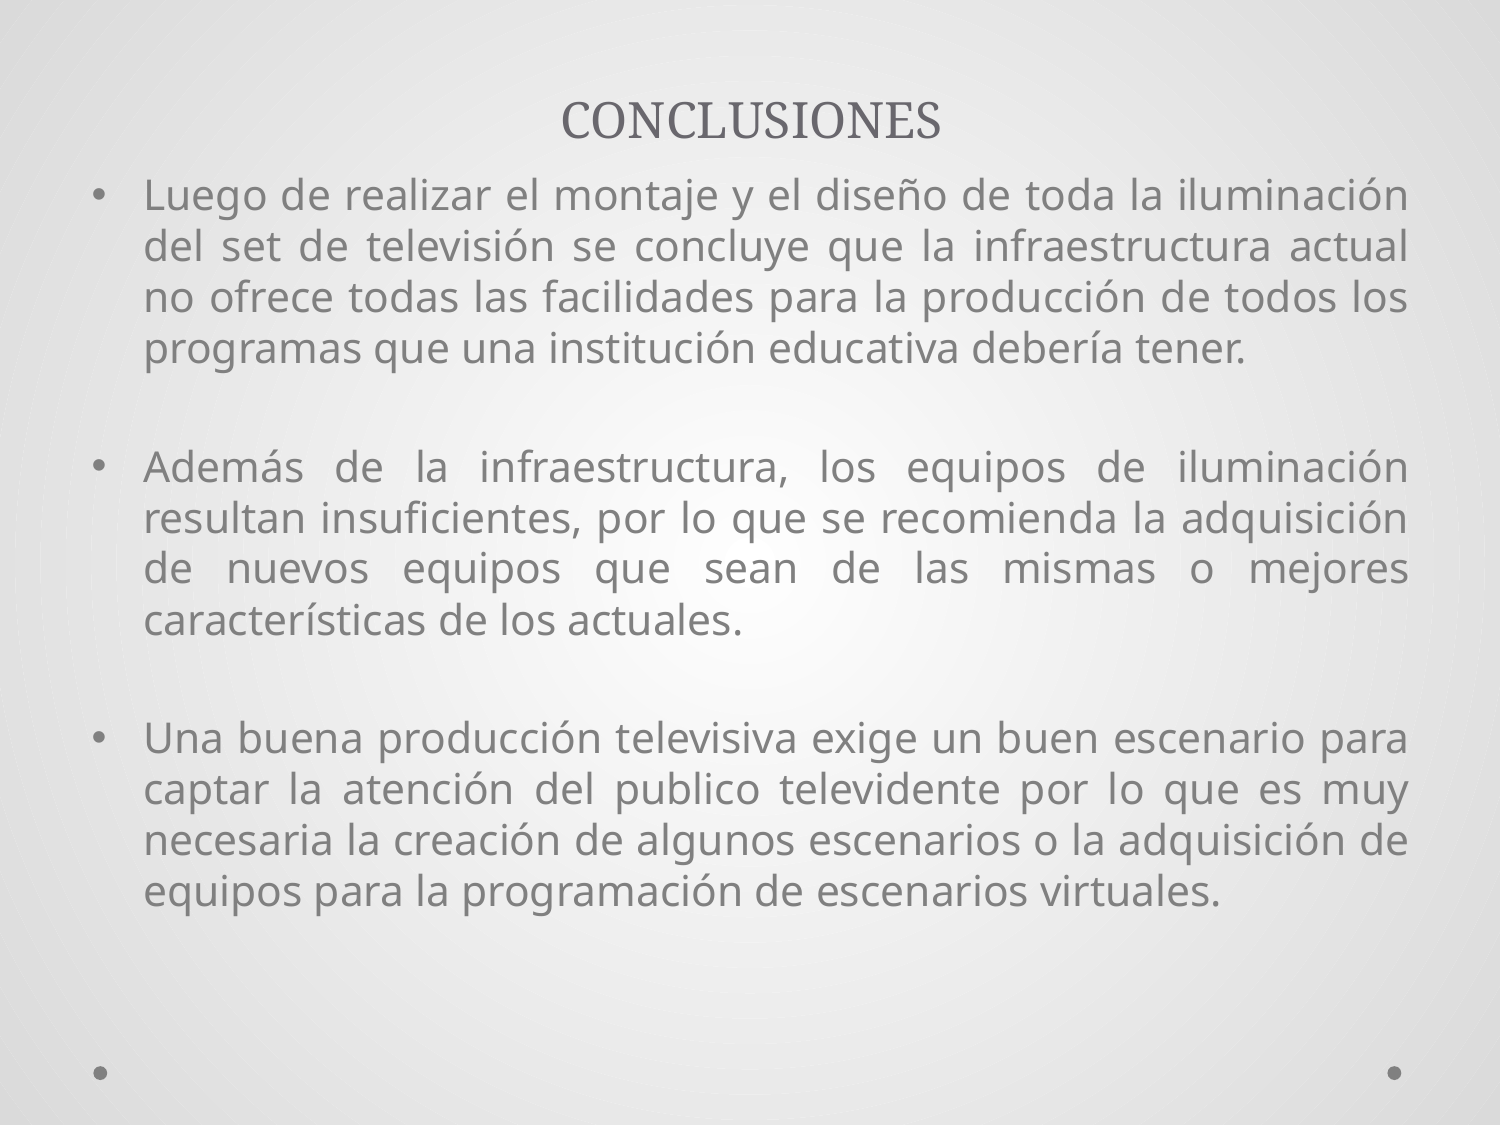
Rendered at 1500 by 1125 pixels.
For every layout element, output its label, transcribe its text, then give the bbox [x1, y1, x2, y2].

title CONCLUSIONES [76, 66, 1427, 157]
list Luego de realizar el montaje y el diseño de toda la iluminación del set de televisión se concluye que la infraestructura actual no ofrece todas las facilidades para la producción de todos los programas que una institución educativa debería tener. Además de la infraestructura, los equipos de iluminación resultan insuficientes, por lo que se recomienda la adquisición de nuevos equipos que sean de las mismas o mejores características de los actuales. Una buena producción televisiva exige un buen escenario para captar la atención del publico televidente por lo que es muy necesaria la creación de algunos escenarios o la adquisición de equipos para la programación de escenarios virtuales. [76, 160, 1425, 1005]
